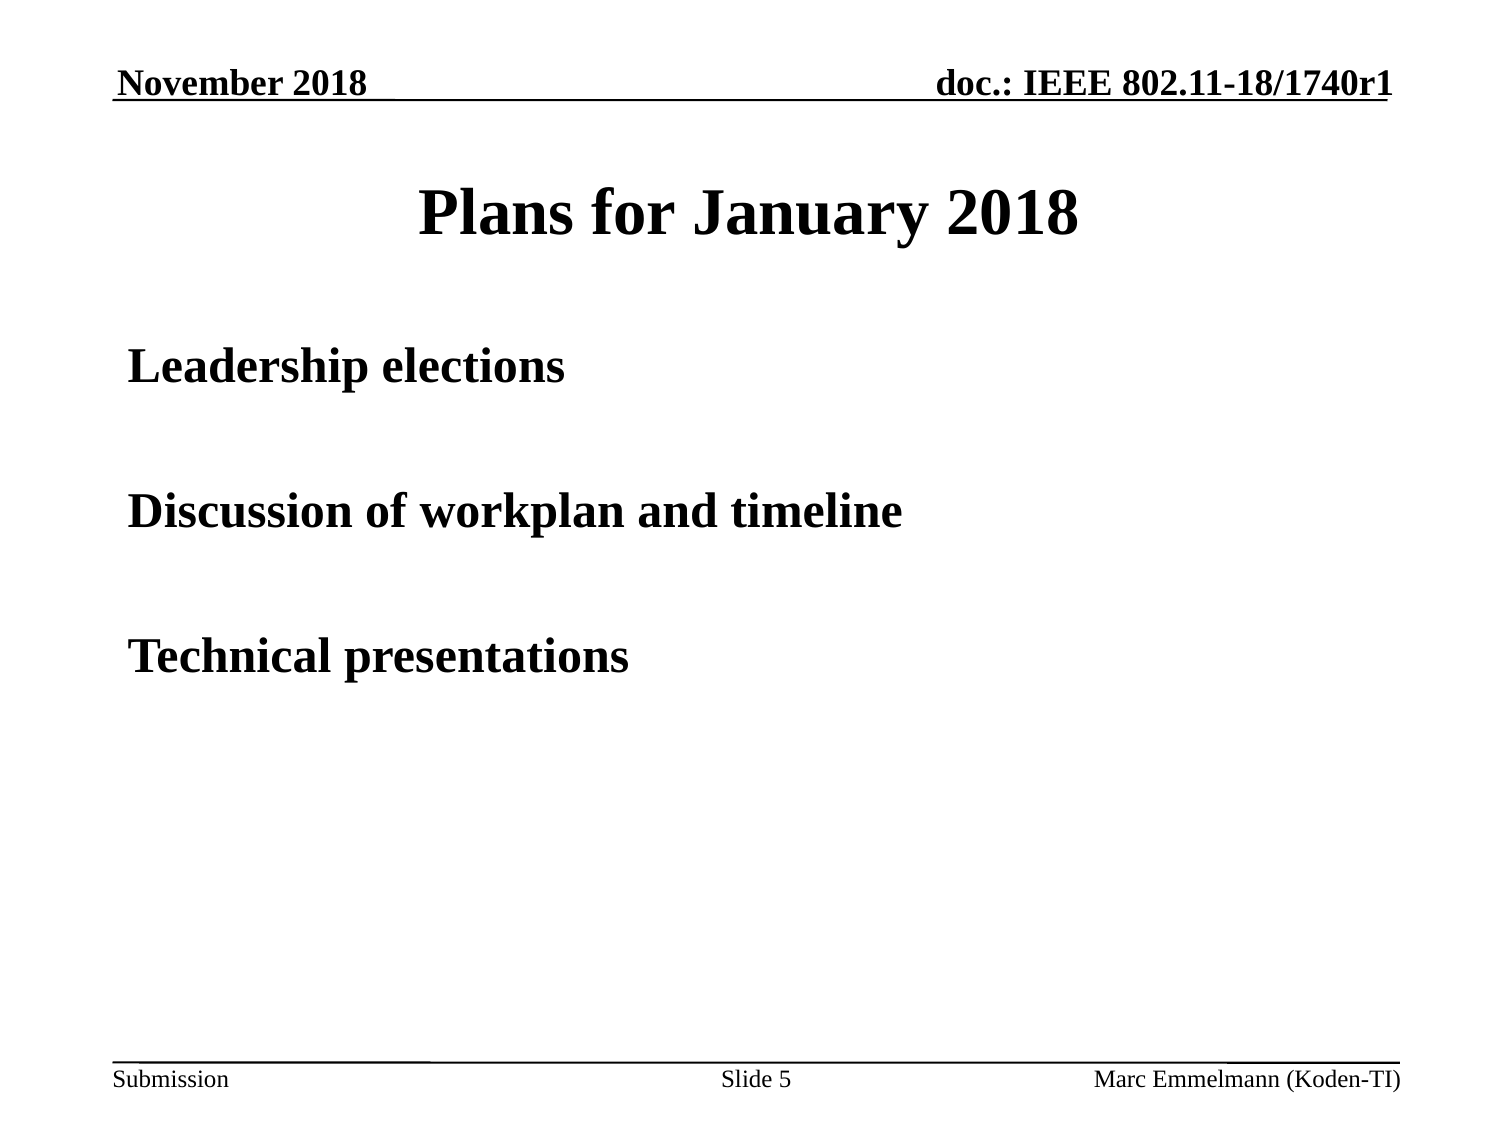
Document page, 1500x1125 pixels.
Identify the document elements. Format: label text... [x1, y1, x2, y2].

title Plans for January 2018 [112, 111, 1388, 303]
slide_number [116, 58, 507, 104]
footer Marc Emmelmann (Koden-TI) [1007, 1061, 1402, 1093]
slide_number Slide 5 [712, 1061, 800, 1123]
list Leadership elections Discussion of workplan and timeline Technical presentations [112, 324, 1388, 1016]
